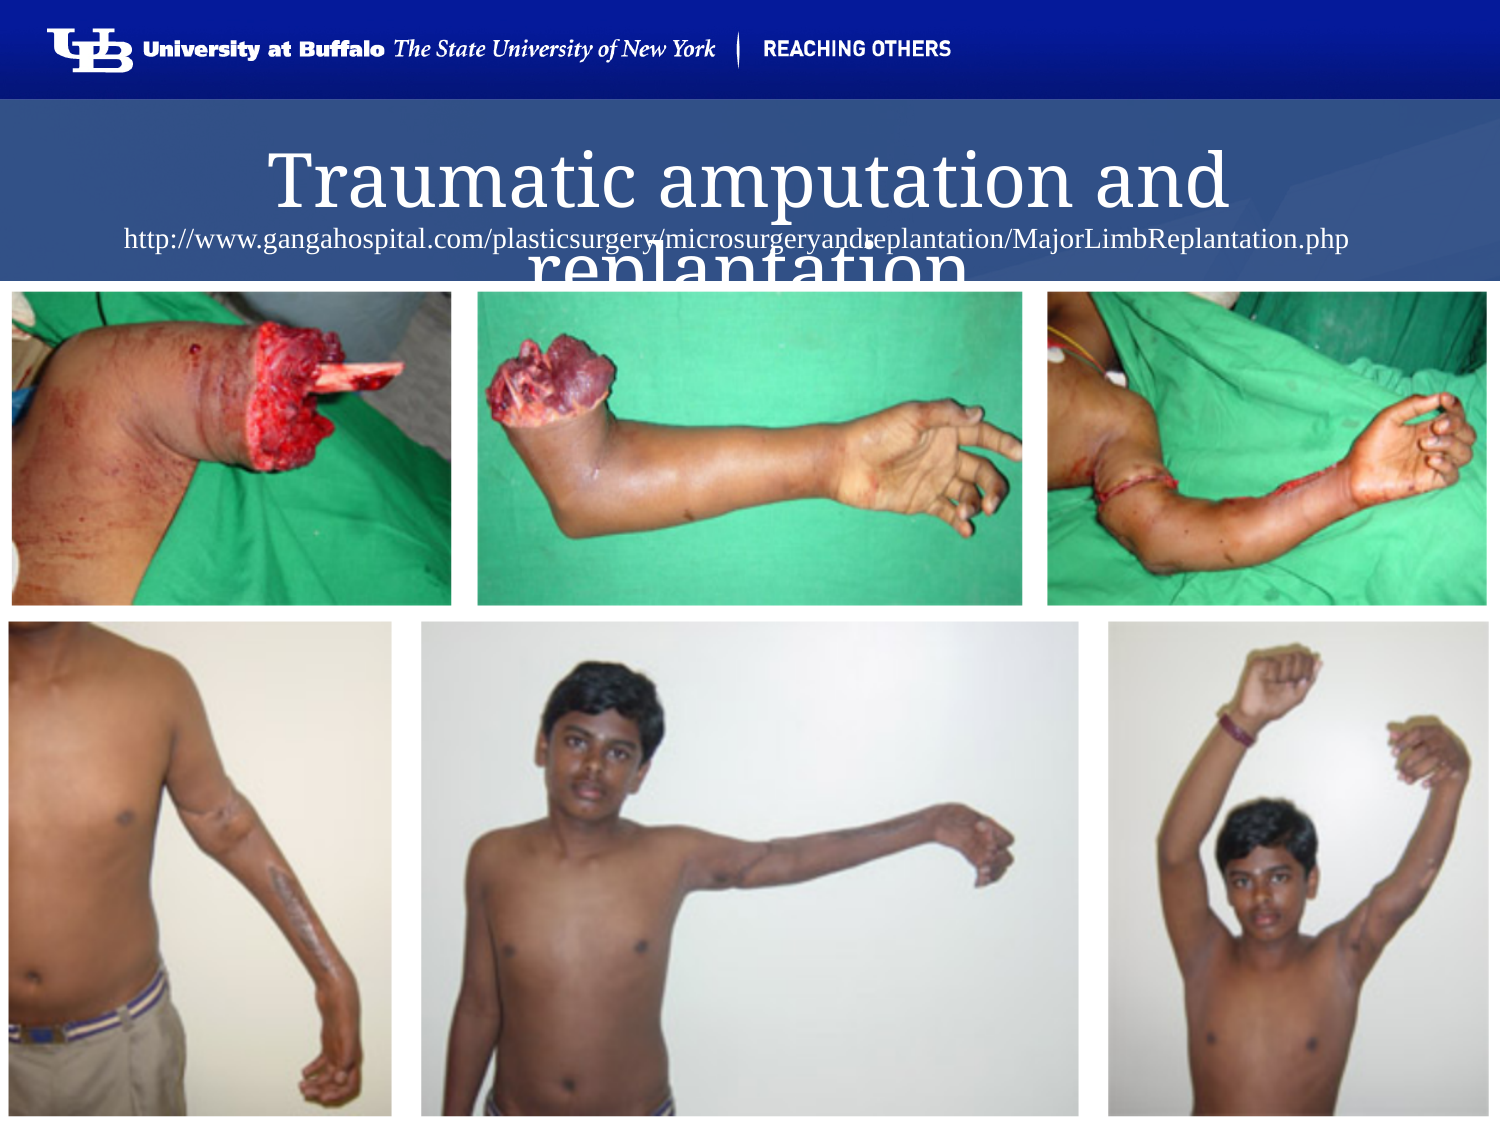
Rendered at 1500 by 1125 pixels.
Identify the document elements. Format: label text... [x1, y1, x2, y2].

picture [0, 280, 1500, 1125]
title Traumatic amputation and replantation [37, 125, 1463, 250]
text_box http://www.gangahospital.com/plasticsurgery/microsurgeryandreplantation/MajorLimbReplantation.php [87, 211, 1388, 262]
picture [0, 0, 1500, 99]
